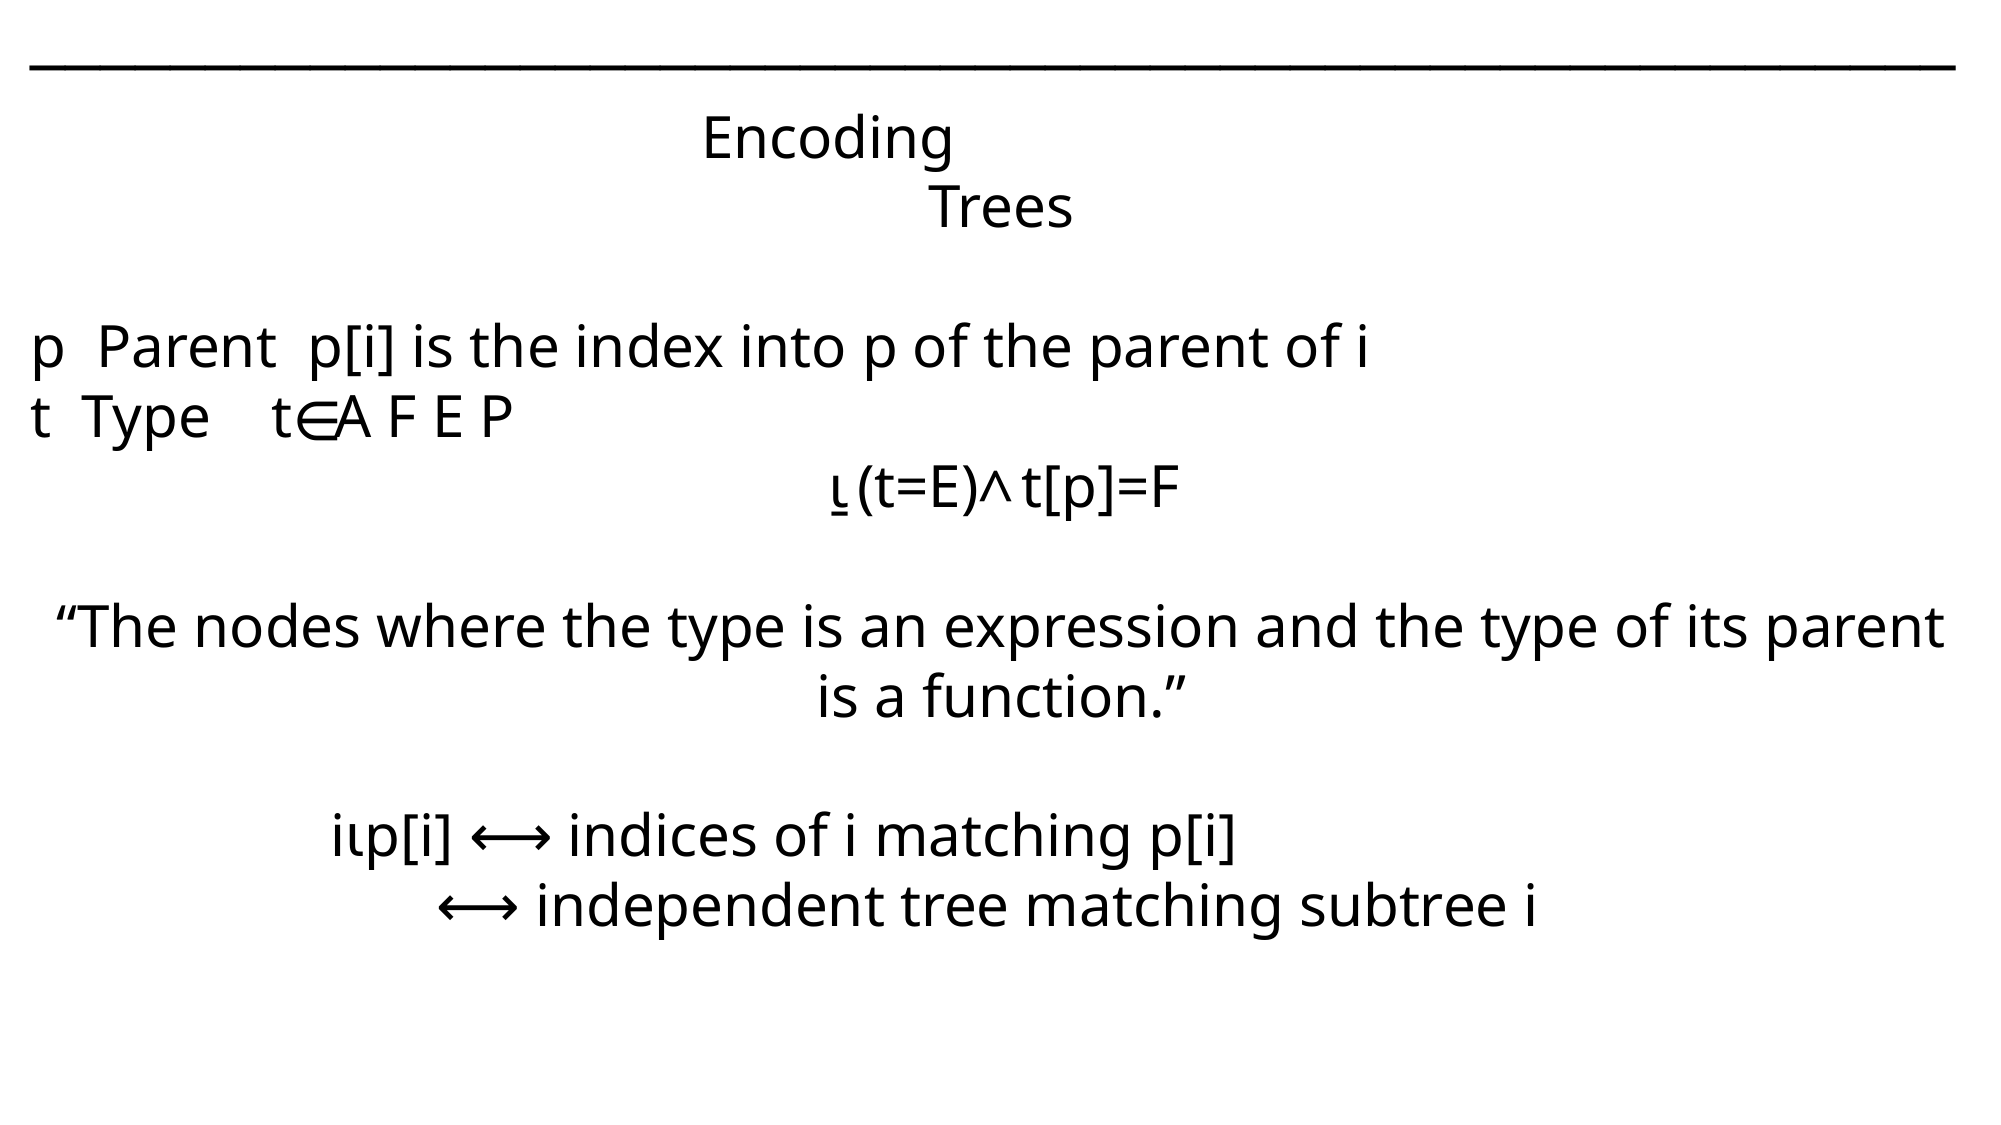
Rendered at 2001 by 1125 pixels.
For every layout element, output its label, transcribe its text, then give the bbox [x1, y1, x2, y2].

list ───􀓢────􀓢─────􀓢─────􀓢─────􀓢─────􀓢─────􀓢─────􀓥─────􀓢─────􀓢─────􀓢─── Encoding Trees p Parent p[i] is the index into p of the parent of i t Type t∊A F E P ⍸(t=E)∧t[p]=F “The nodes where the type is an expression and the type of its parent is a function.” i⍳p[i] ⟷ indices of i matching p[i] ⟷ independent tree matching subtree i [30, 29, 1973, 1104]
